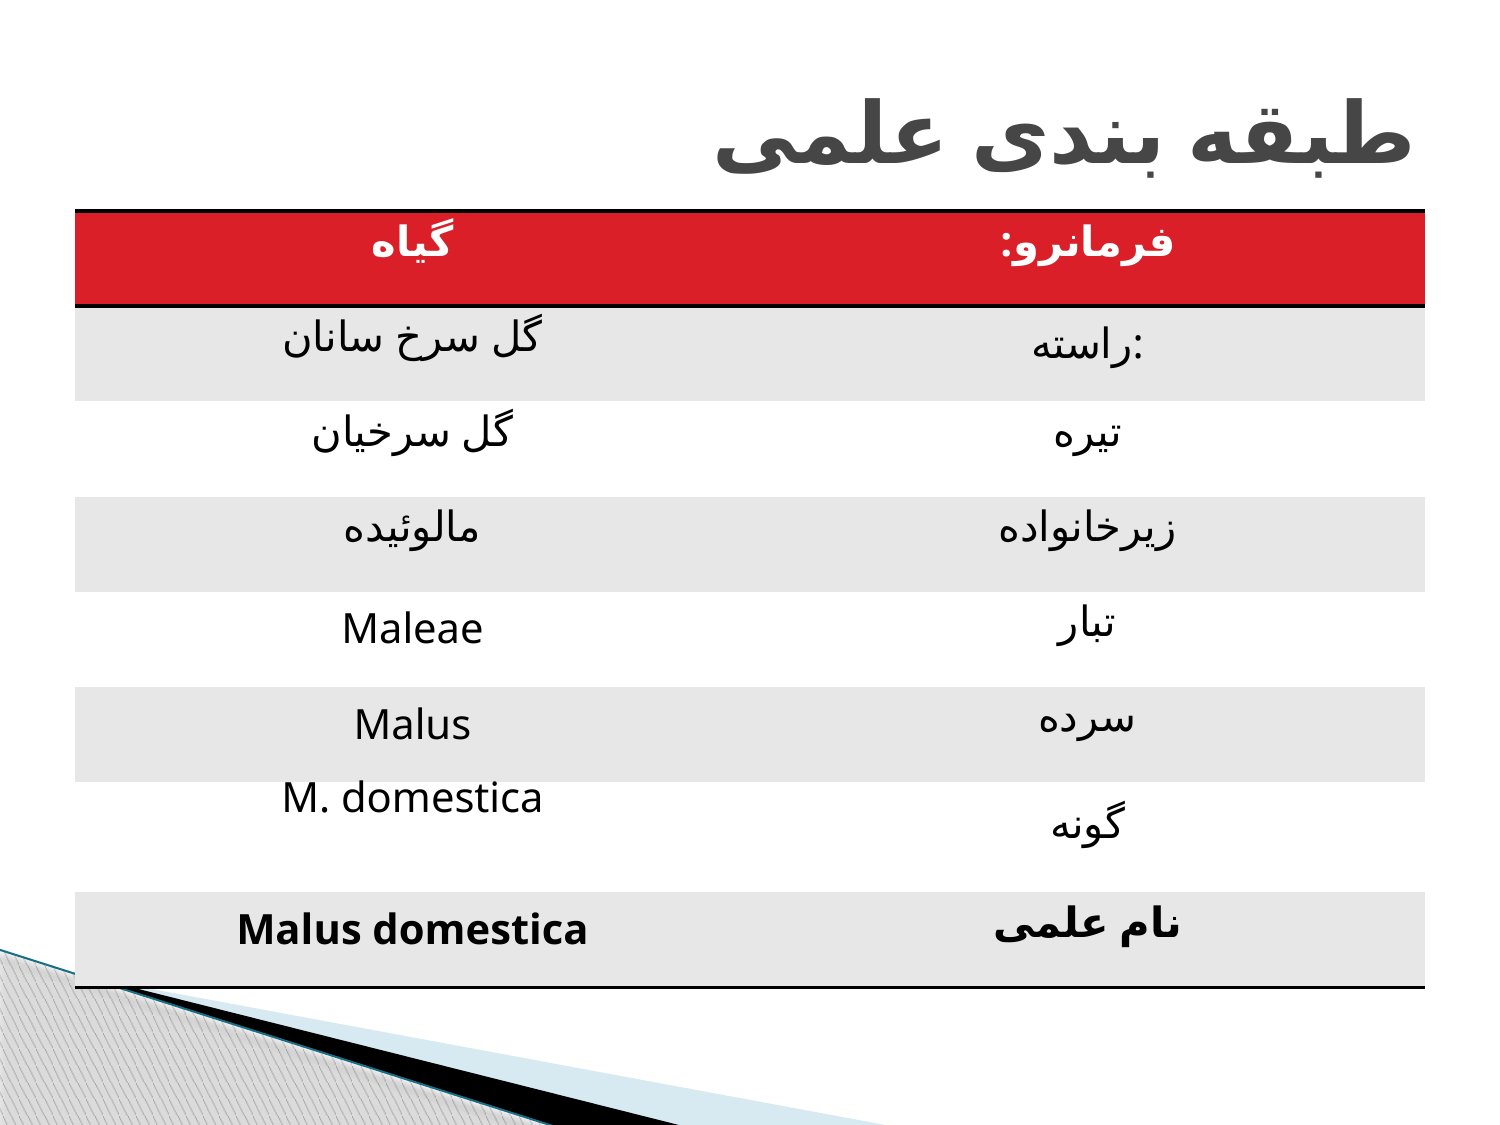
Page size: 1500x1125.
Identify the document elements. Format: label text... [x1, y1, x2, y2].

table_cell M. domestica [75, 782, 750, 892]
table_cell Malus domestica [75, 892, 750, 986]
table_cell Maleae [75, 592, 750, 687]
table_cell تیره [750, 401, 1425, 497]
table_cell Malus [75, 687, 750, 782]
table_cell نام علمی [750, 892, 1425, 986]
table_cell زیرخانواده [750, 497, 1425, 592]
table_cell تبار [750, 592, 1425, 687]
table_cell راسته: [750, 308, 1425, 401]
table_cell مالوئیده [75, 497, 750, 592]
title طبقه بندی علمی [82, 35, 1432, 223]
table_header گیاه [75, 213, 750, 304]
table_header فرمانرو: [750, 223, 1425, 304]
table_cell گل سرخ سانان [75, 308, 750, 401]
table_cell سرده [750, 687, 1425, 782]
table_cell گونه [750, 782, 1425, 892]
table_cell گل سرخیان [75, 401, 750, 497]
